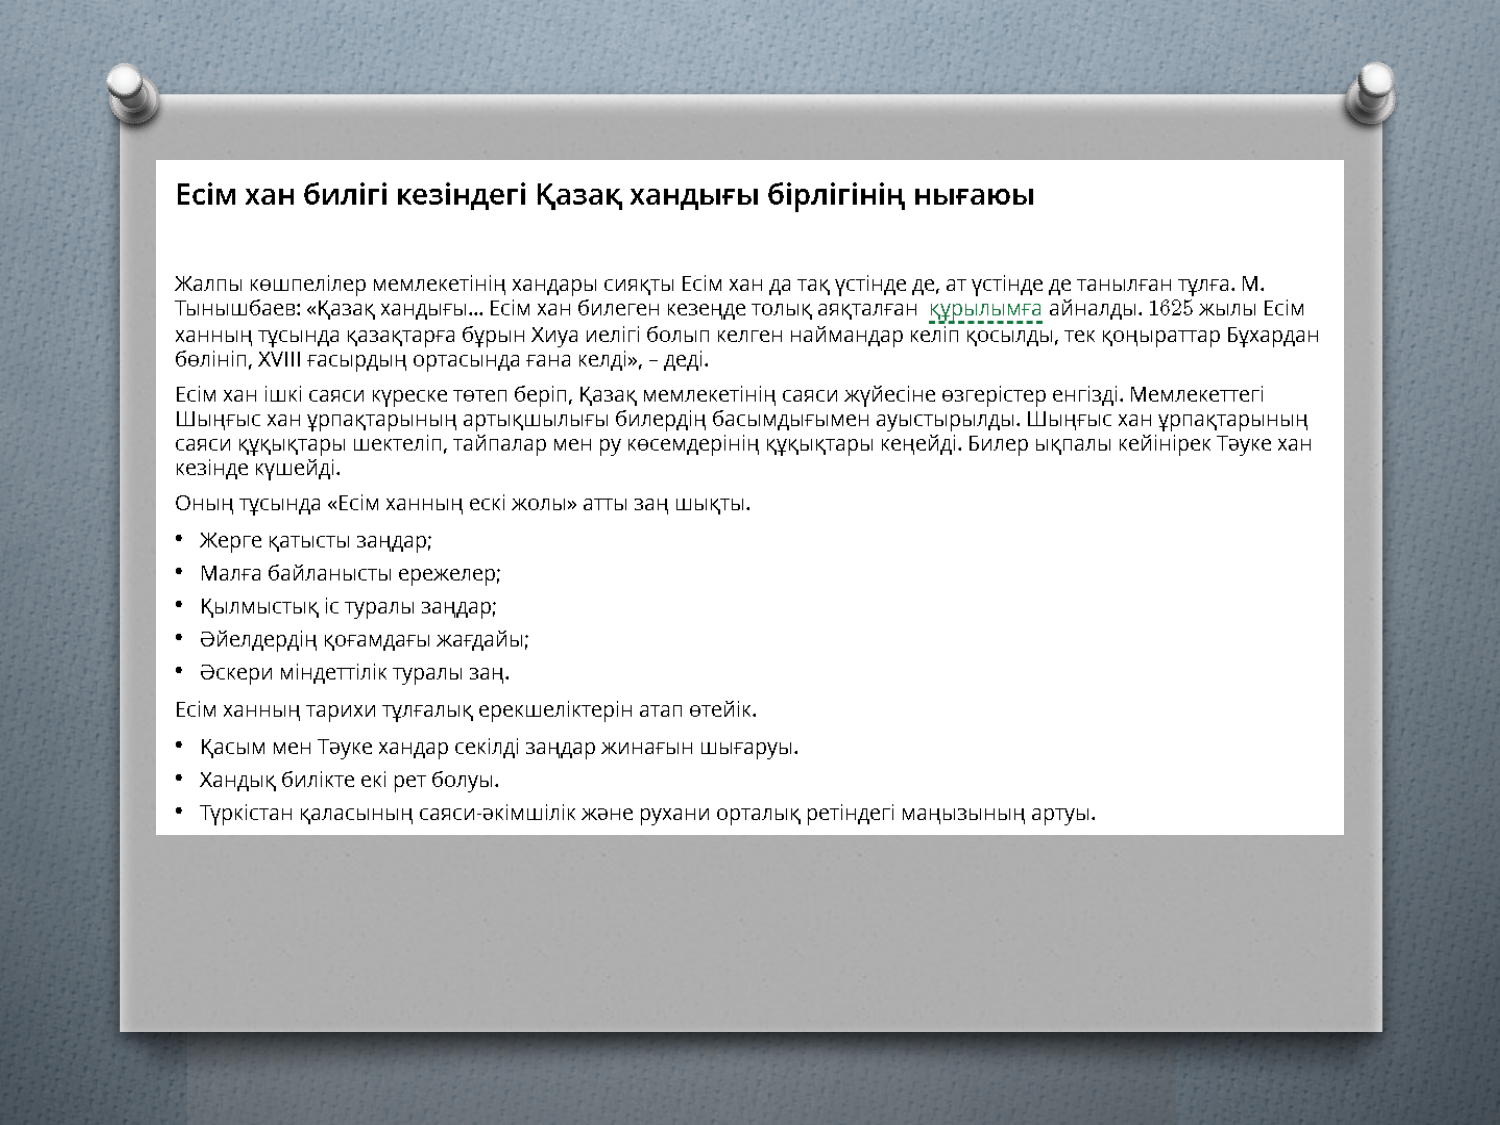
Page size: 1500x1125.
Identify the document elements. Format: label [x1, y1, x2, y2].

picture [75, 29, 198, 153]
picture [156, 160, 1344, 835]
picture [1317, 35, 1439, 156]
